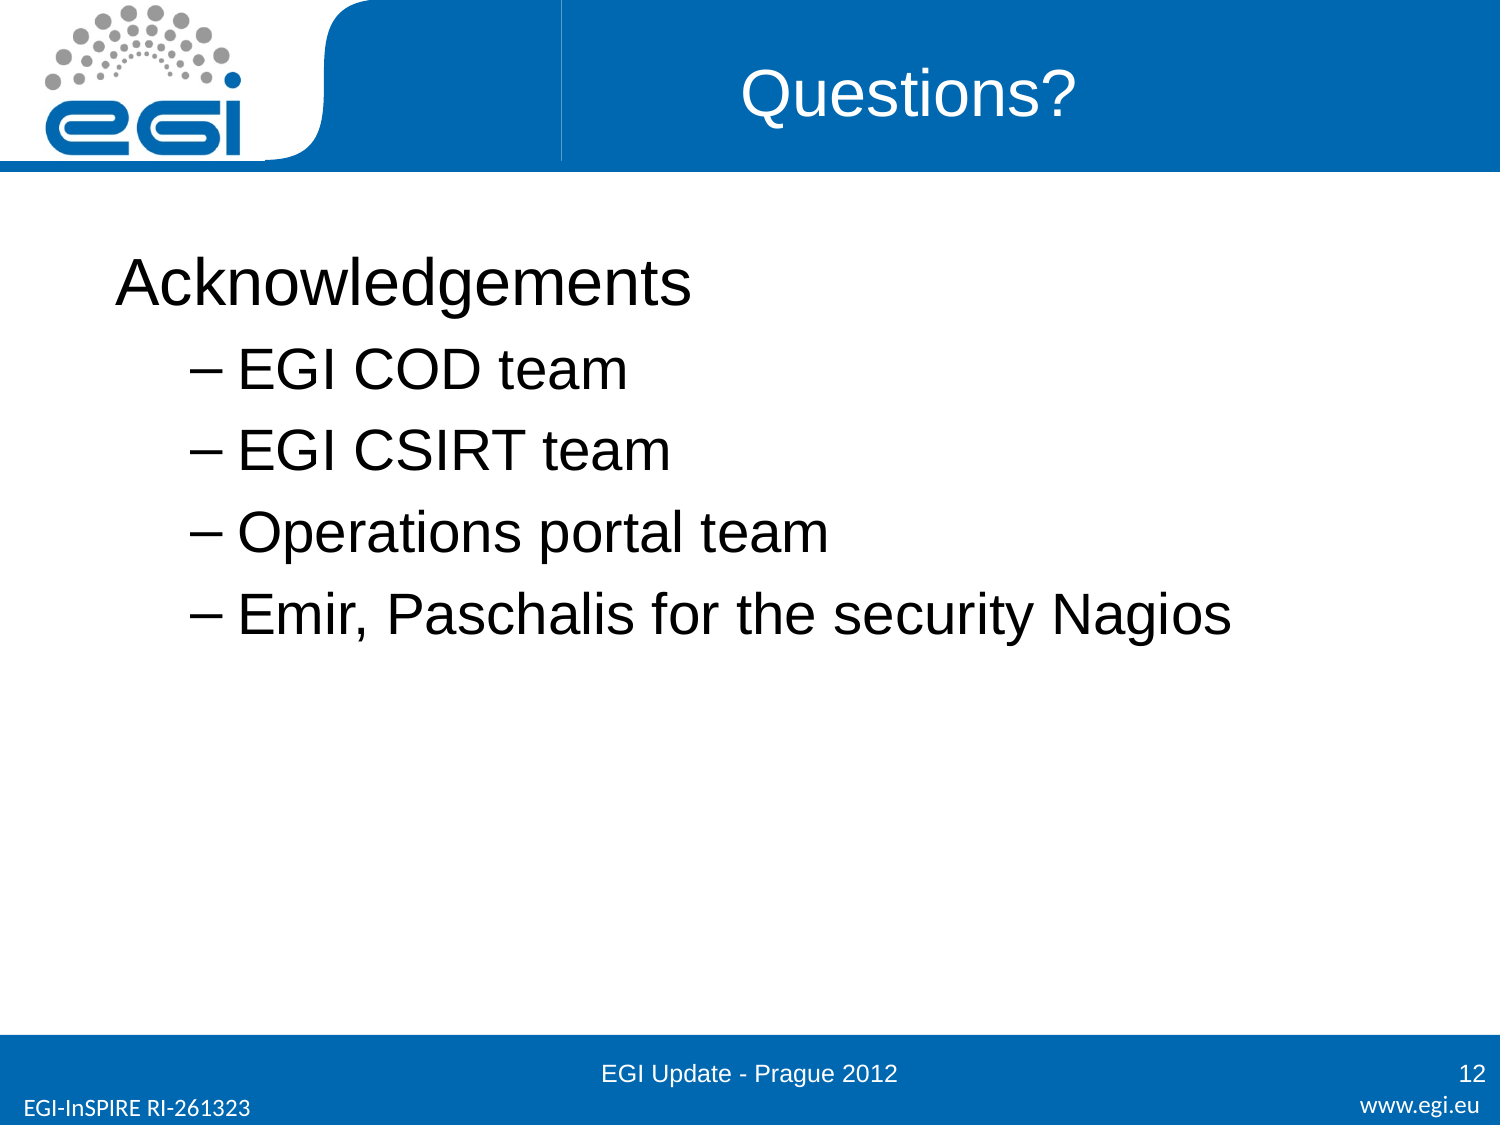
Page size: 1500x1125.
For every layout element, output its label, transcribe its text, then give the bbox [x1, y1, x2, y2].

slide_number 12 [1151, 1042, 1500, 1103]
footer EGI Update - Prague 2012 [512, 1042, 988, 1103]
picture [0, 0, 265, 161]
title Questions? [348, 19, 1471, 161]
list Acknowledgements EGI COD team EGI CSIRT team Operations portal team Emir, Paschalis for the security Nagios [100, 231, 1425, 975]
